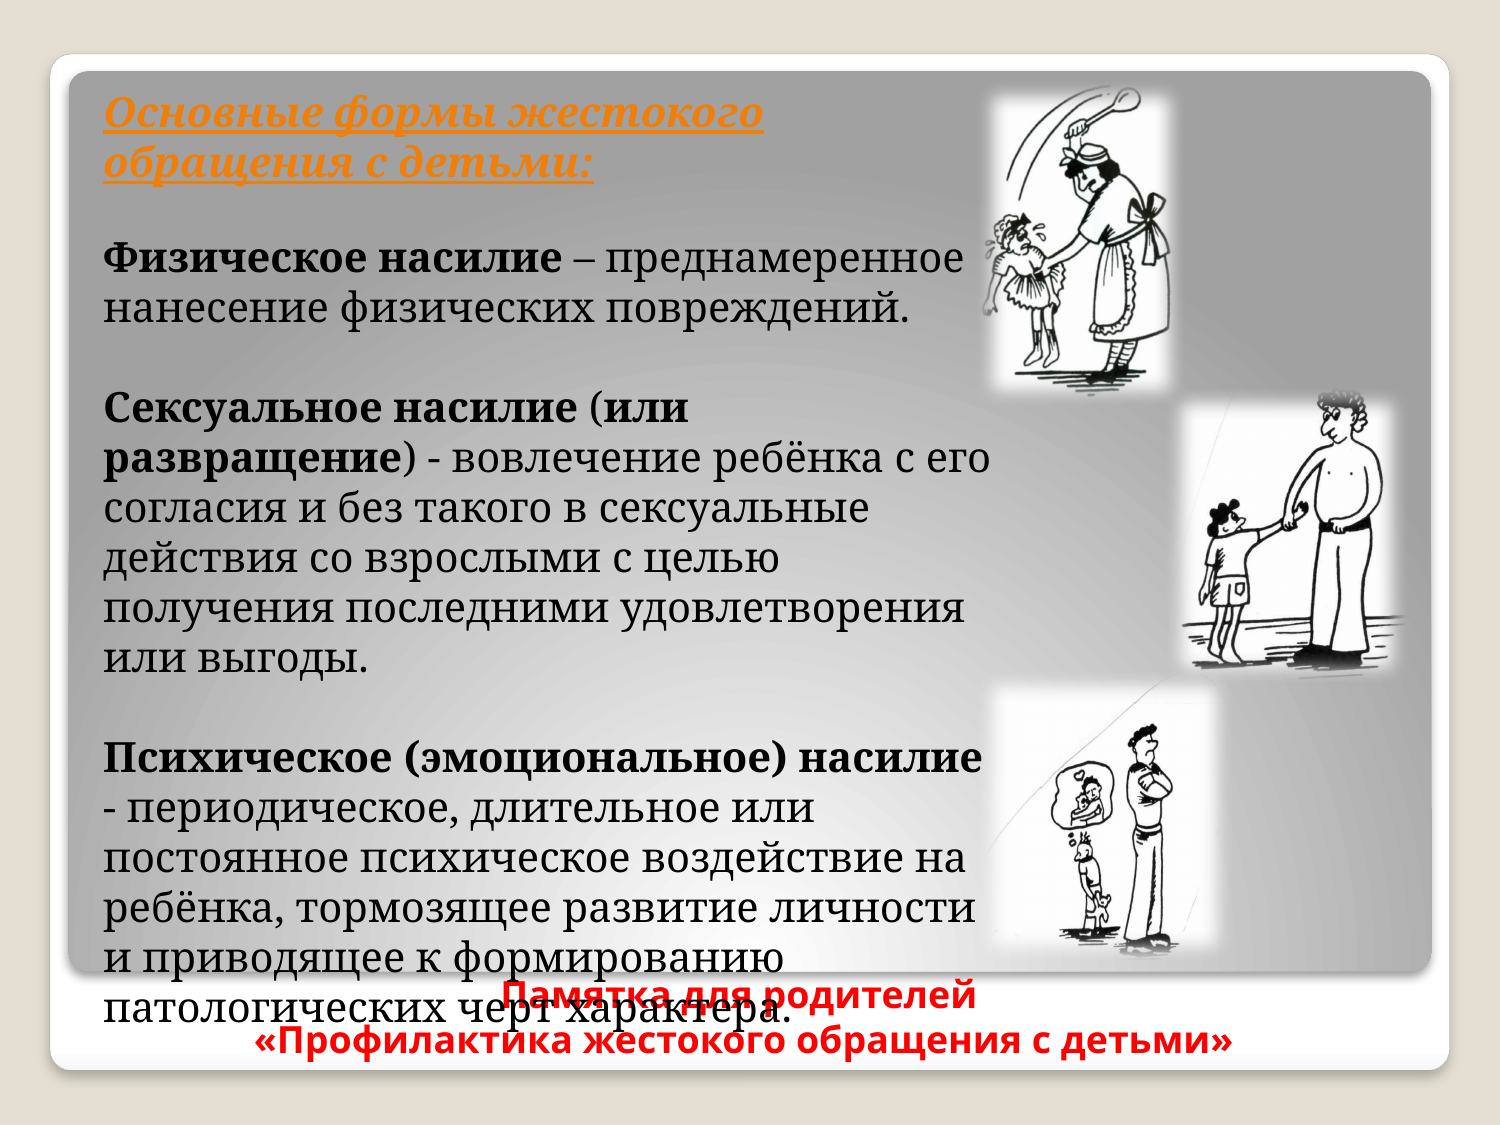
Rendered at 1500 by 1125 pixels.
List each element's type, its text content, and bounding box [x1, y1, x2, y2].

text_box Основные формы жестокого обращения с детьми: Физическое насилие – преднамеренное нанесение физических повреждений. Сексуальное насилие (или развращение) - вовлечение ребёнка с его согласия и без такого в сексуальные действия со взрослыми с целью получения последними удовлетворения или выгоды. Психическое (эмоциональное) насилие - периодическое, длительное или постоянное психическое воздействие на ребёнка, тормозящее развитие личности и приводящее к формированию патологических черт характера. [88, 78, 1010, 1039]
picture [974, 77, 1410, 965]
text_box Памятка для родителей «Профилактика жестокого обращения с детьми» [159, 964, 1329, 1069]
